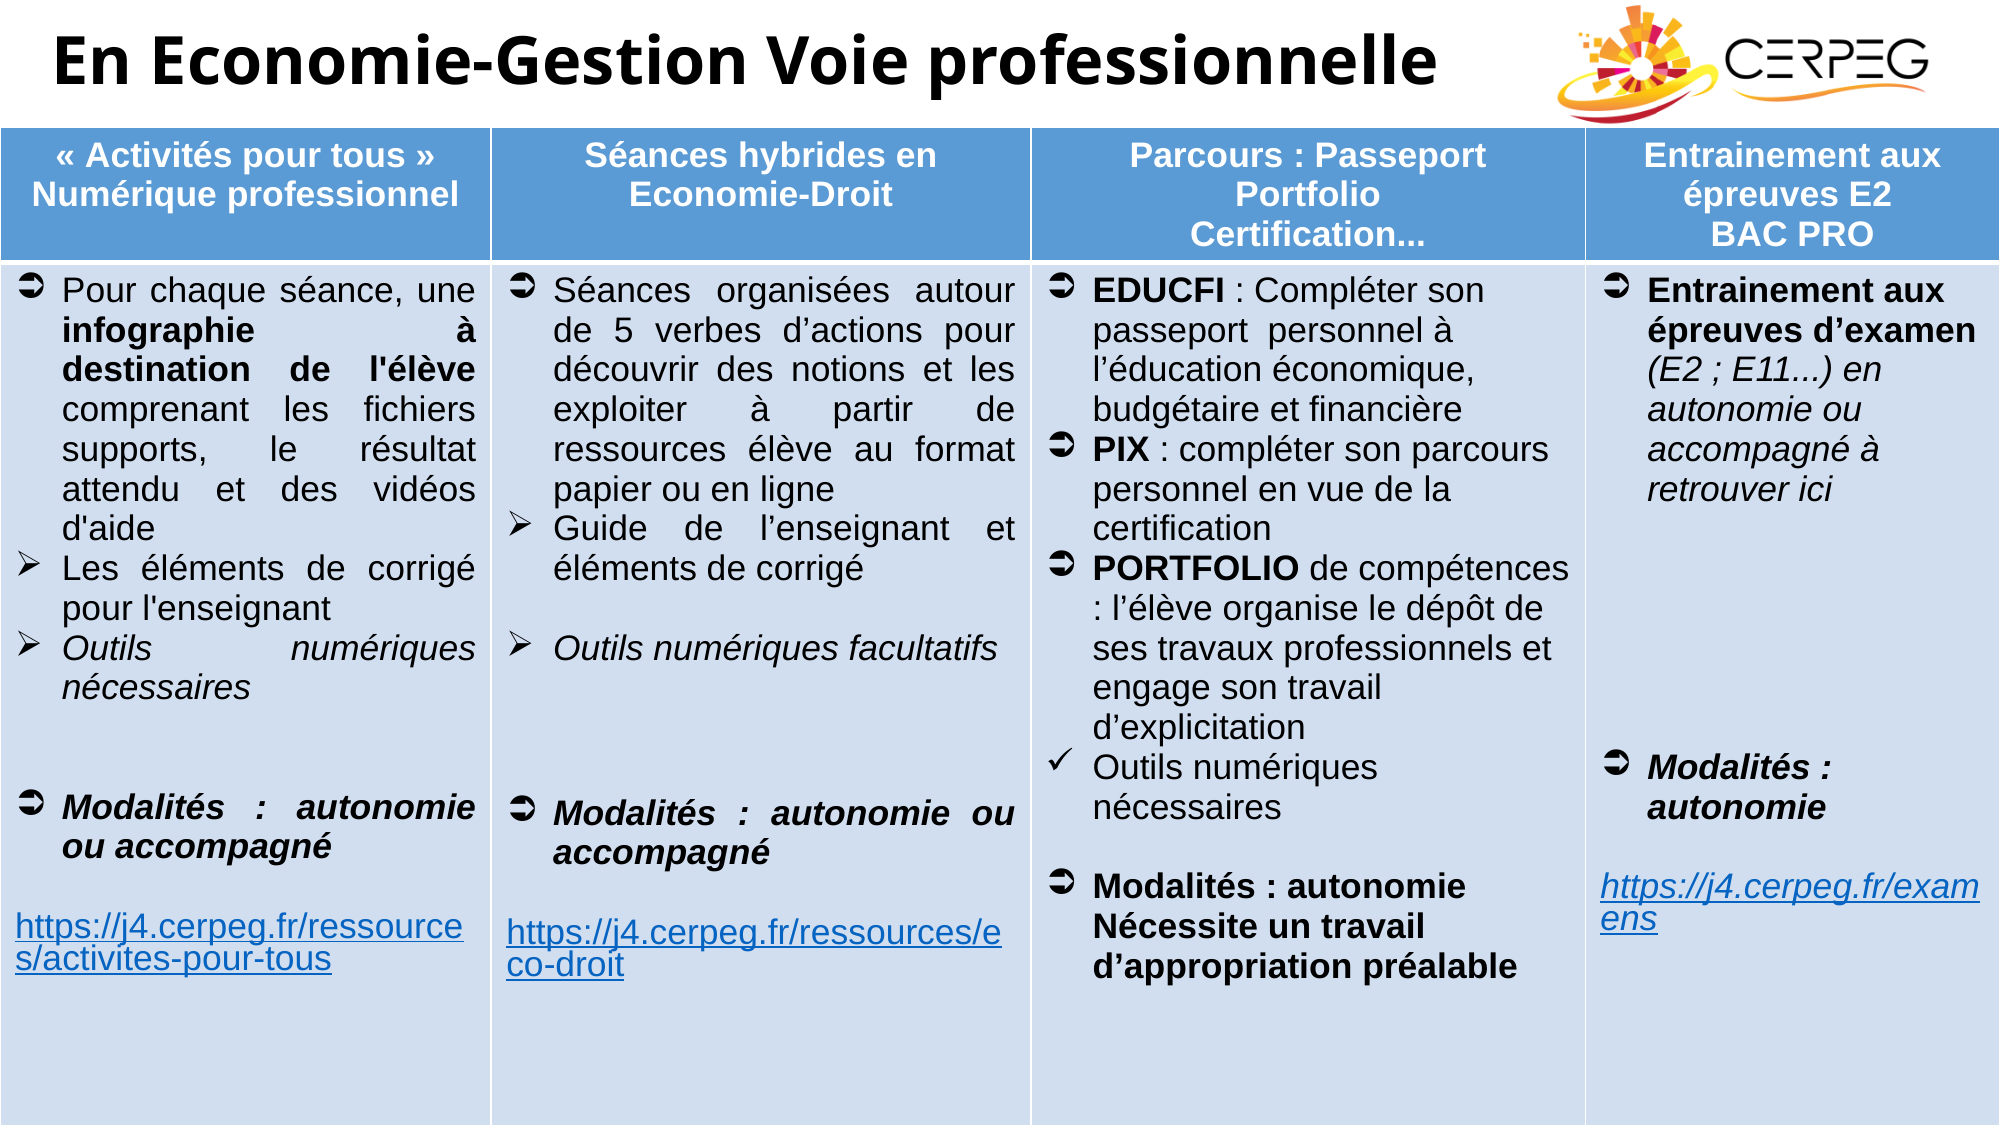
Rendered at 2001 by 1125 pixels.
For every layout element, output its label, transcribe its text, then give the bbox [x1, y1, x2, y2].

table_header « Activités pour tous » Numérique professionnel [1, 128, 490, 260]
table_cell Séances organisées autour de 5 verbes d’actions pour découvrir des notions et les exploiter à partir de ressources élève au format papier ou en ligne Guide de l’enseignant et éléments de corrigé Outils numériques facultatifs Modalités : autonomie ou accompagné https://j4.cerpeg.fr/ressources/eco-droit [492, 265, 1030, 1125]
table_header Parcours : Passeport Portfolio Certification... [1032, 128, 1585, 260]
table_header Entrainement aux épreuves E2 BAC PRO [1586, 128, 1999, 260]
table_header Séances hybrides en Economie-Droit [492, 128, 1030, 260]
title En Economie-Gestion Voie professionnelle [36, 0, 1543, 126]
table_cell EDUCFI : Compléter son passeport personnel à l’éducation économique, budgétaire et financière PIX : compléter son parcours personnel en vue de la certification PORTFOLIO de compétences : l’élève organise le dépôt de ses travaux professionnels et engage son travail d’explicitation Outils numériques nécessaires Modalités : autonomie Nécessite un travail d’appropriation préalable [1032, 265, 1585, 1125]
picture [1543, 0, 1940, 128]
table_cell Entrainement aux épreuves d’examen (E2 ; E11...) en autonomie ou accompagné à retrouver ici Modalités : autonomie https://j4.cerpeg.fr/examens [1586, 265, 1999, 1125]
table_cell Pour chaque séance, une infographie à destination de l'élève comprenant les fichiers supports, le résultat attendu et des vidéos d'aide Les éléments de corrigé pour l'enseignant Outils numériques nécessaires Modalités : autonomie ou accompagné https://j4.cerpeg.fr/ressources/activites-pour-tous [1, 265, 490, 1125]
